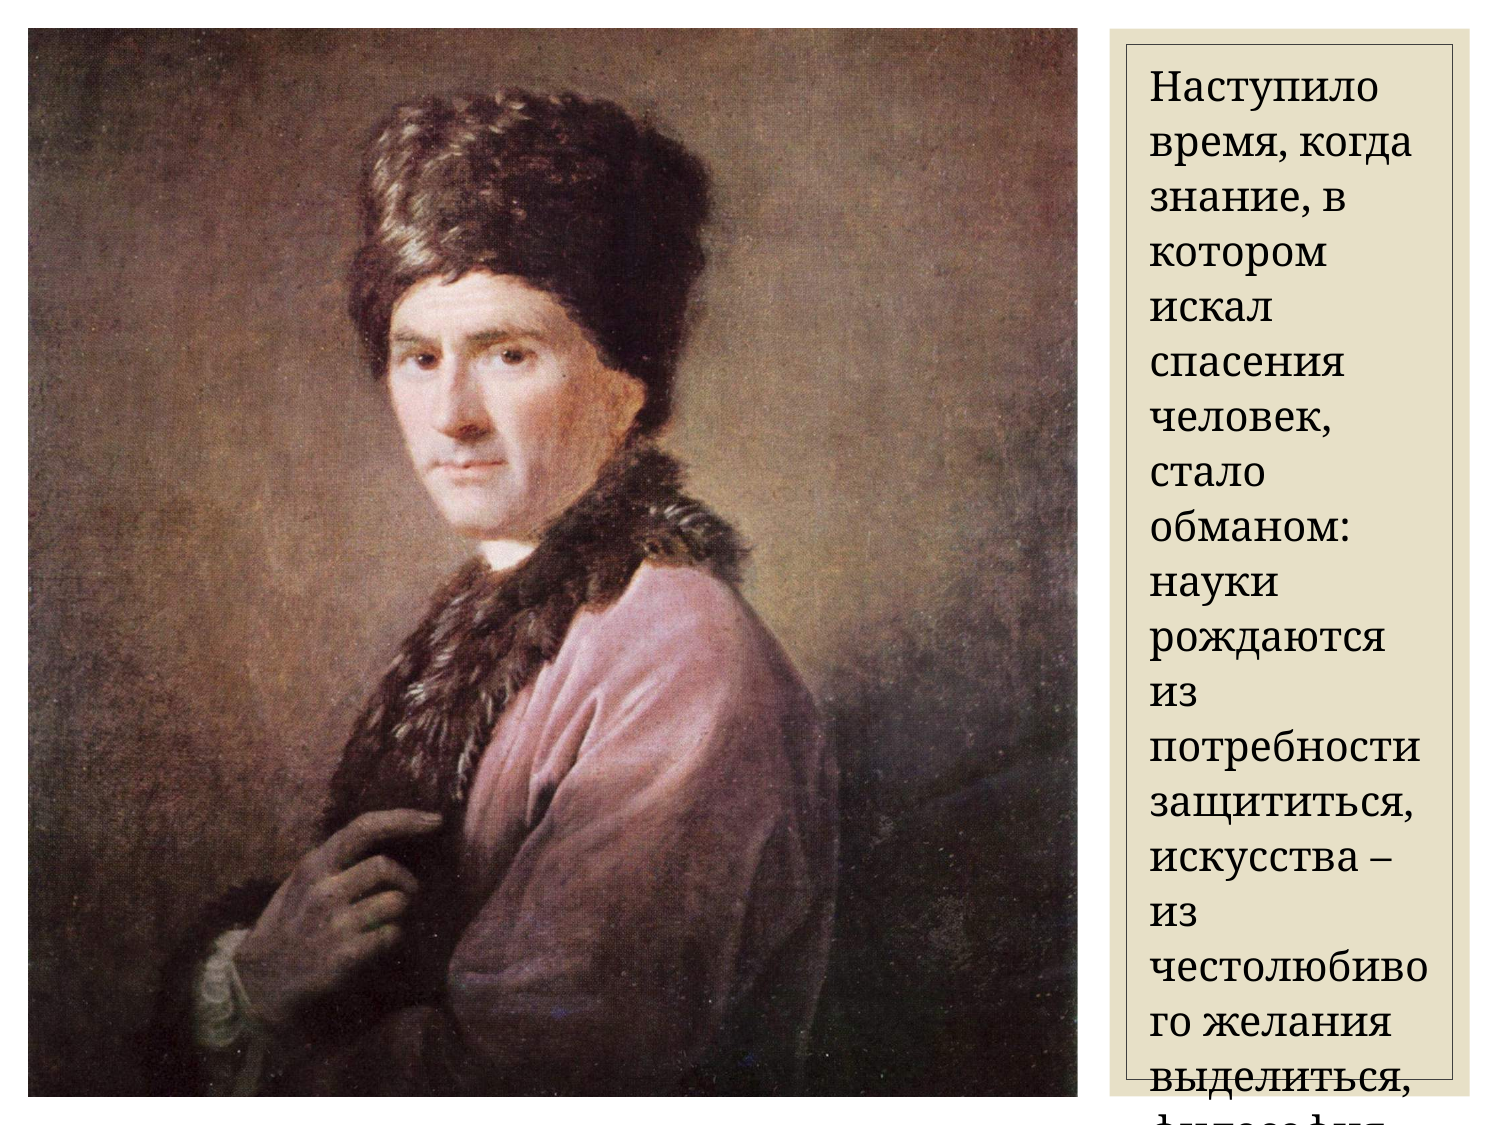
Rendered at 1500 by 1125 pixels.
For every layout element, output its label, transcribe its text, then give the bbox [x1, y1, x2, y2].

picture [28, 28, 1078, 1097]
list Наступило время, когда знание, в котором искал спасения человек, стало обманом: науки рождаются из потребности защититься, искусства – из честолюбивого желания выделиться, философия – из стремления господствовать. Ж. Ж. Руссо [1134, 47, 1454, 716]
